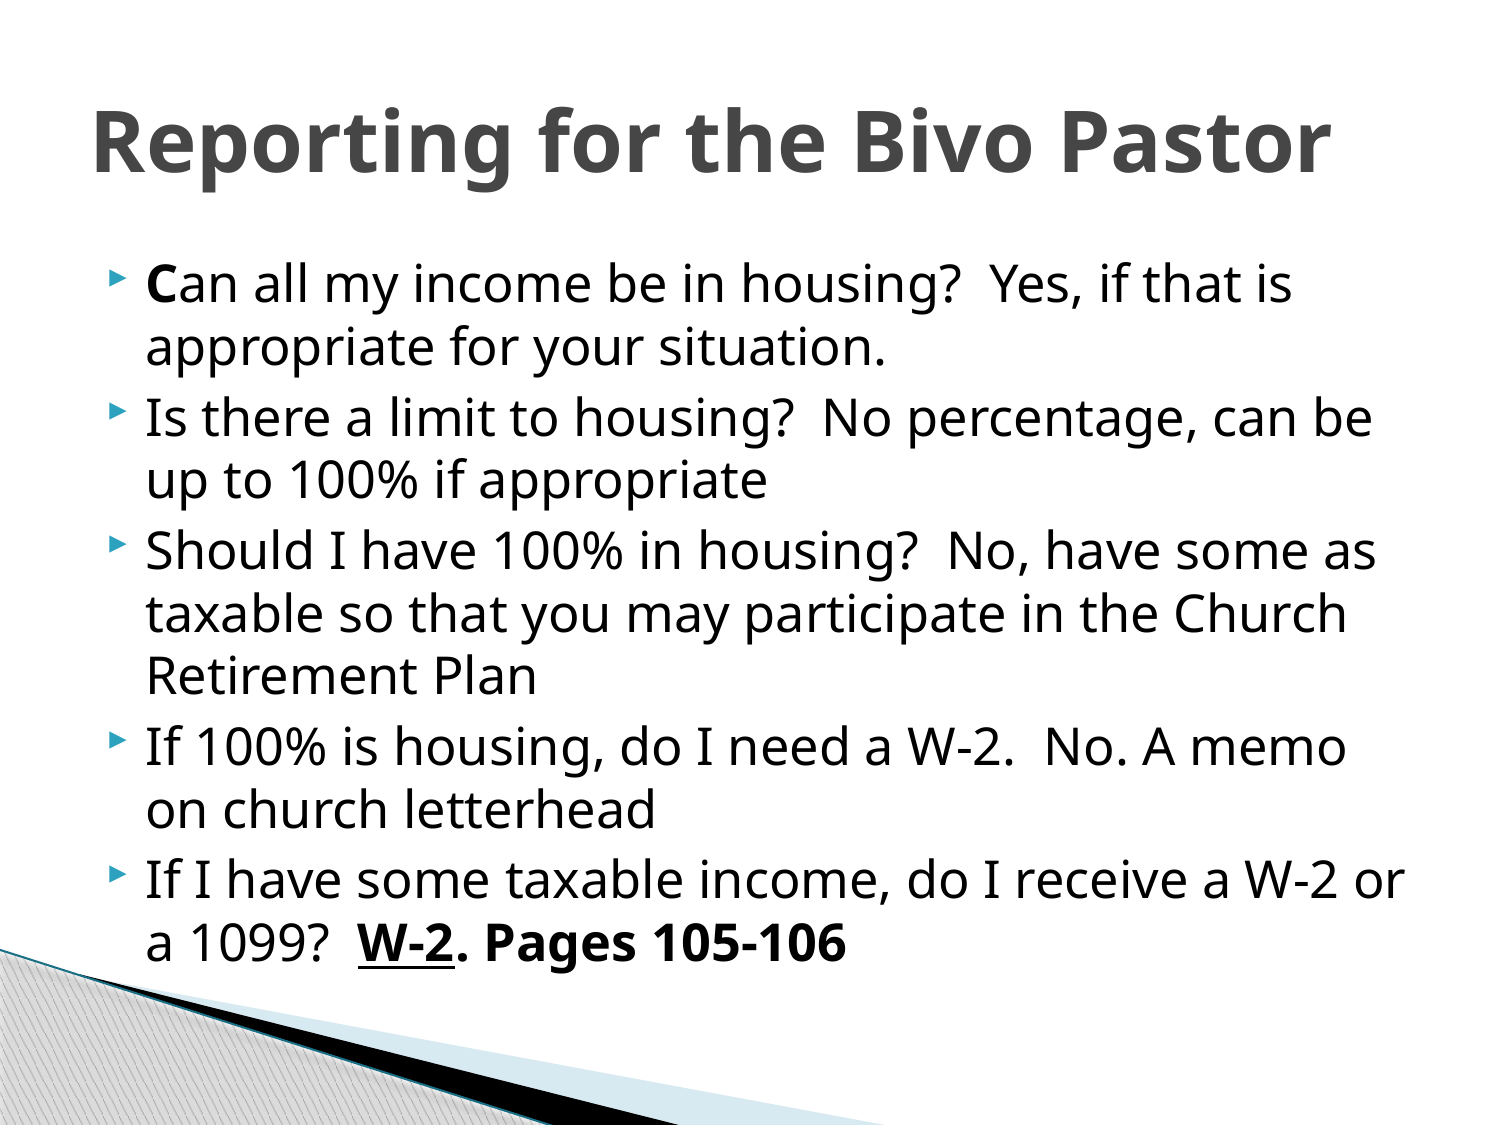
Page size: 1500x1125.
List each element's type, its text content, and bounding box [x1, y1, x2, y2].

list Can all my income be in housing? Yes, if that is appropriate for your situation. Is there a limit to housing? No percentage, can be up to 100% if appropriate Should I have 100% in housing? No, have some as taxable so that you may participate in the Church Retirement Plan If 100% is housing, do I need a W-2. No. A memo on church letterhead If I have some taxable income, do I receive a W-2 or a 1099? W-2. Pages 105-106 [75, 243, 1425, 986]
title Reporting for the Bivo Pastor [75, 45, 1425, 233]
